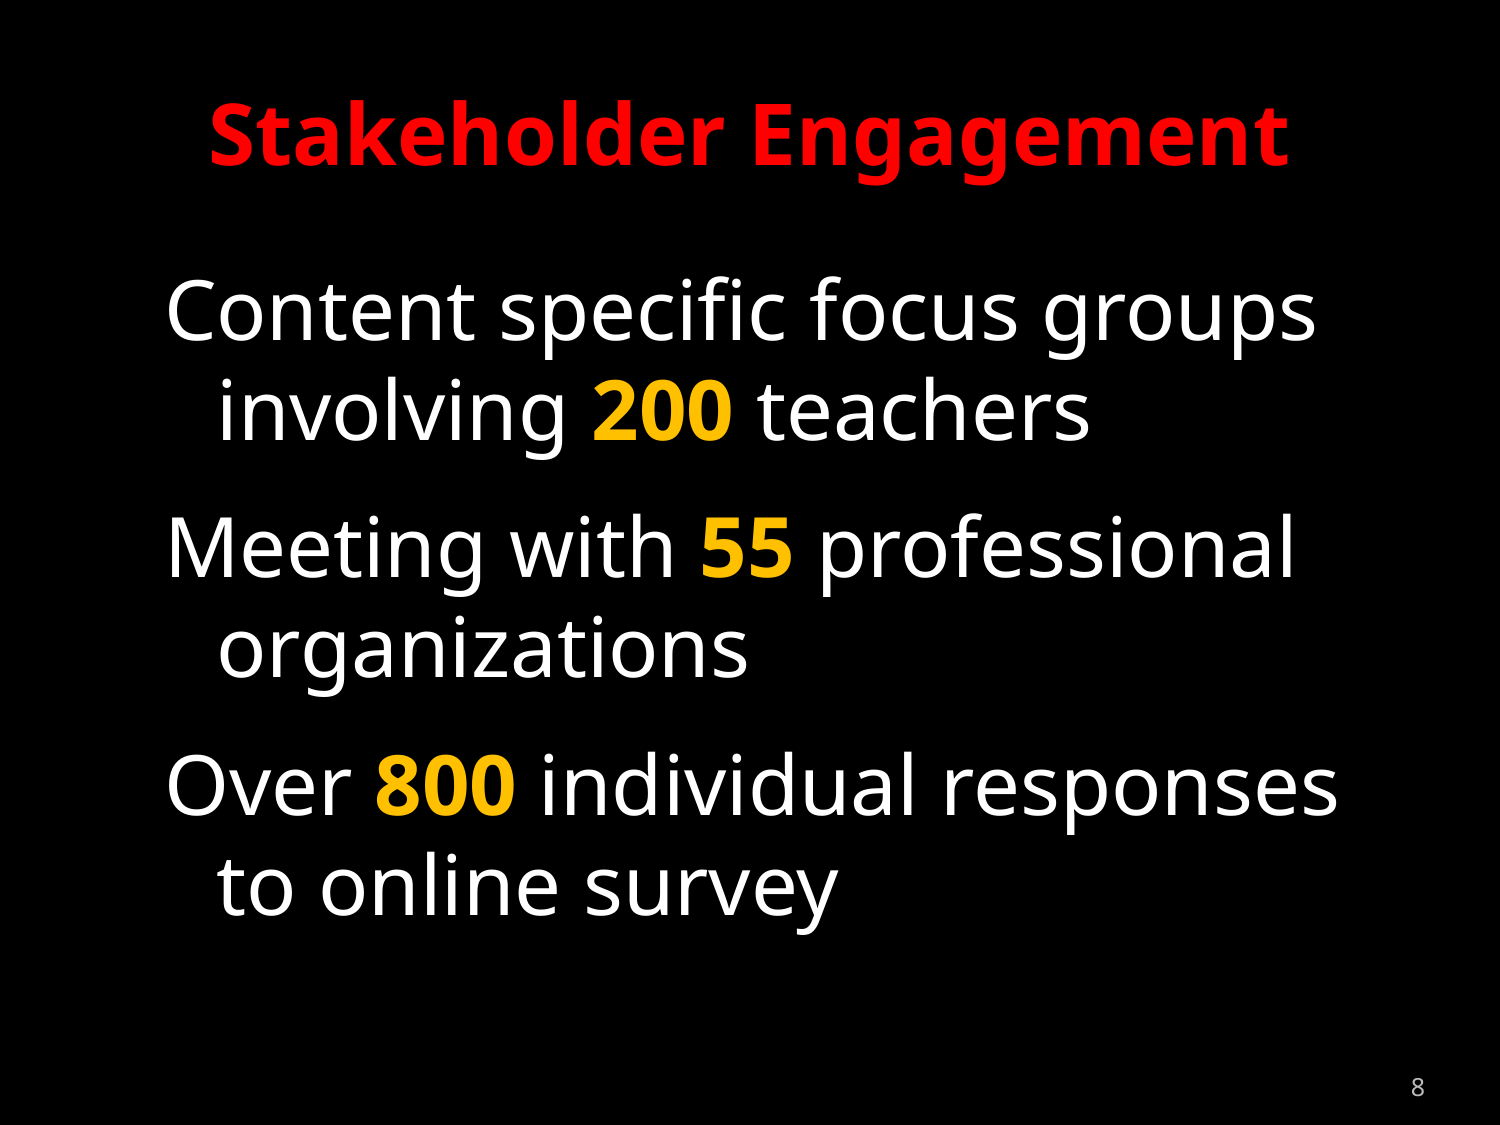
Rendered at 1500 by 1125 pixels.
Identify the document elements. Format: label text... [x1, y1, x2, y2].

list Content specific focus groups involving 200 teachers Meeting with 55 professional organizations Over 800 individual responses to online survey [75, 249, 1425, 963]
title Stakeholder Engagement [75, 62, 1425, 200]
slide_number 8 [1299, 1052, 1425, 1113]
